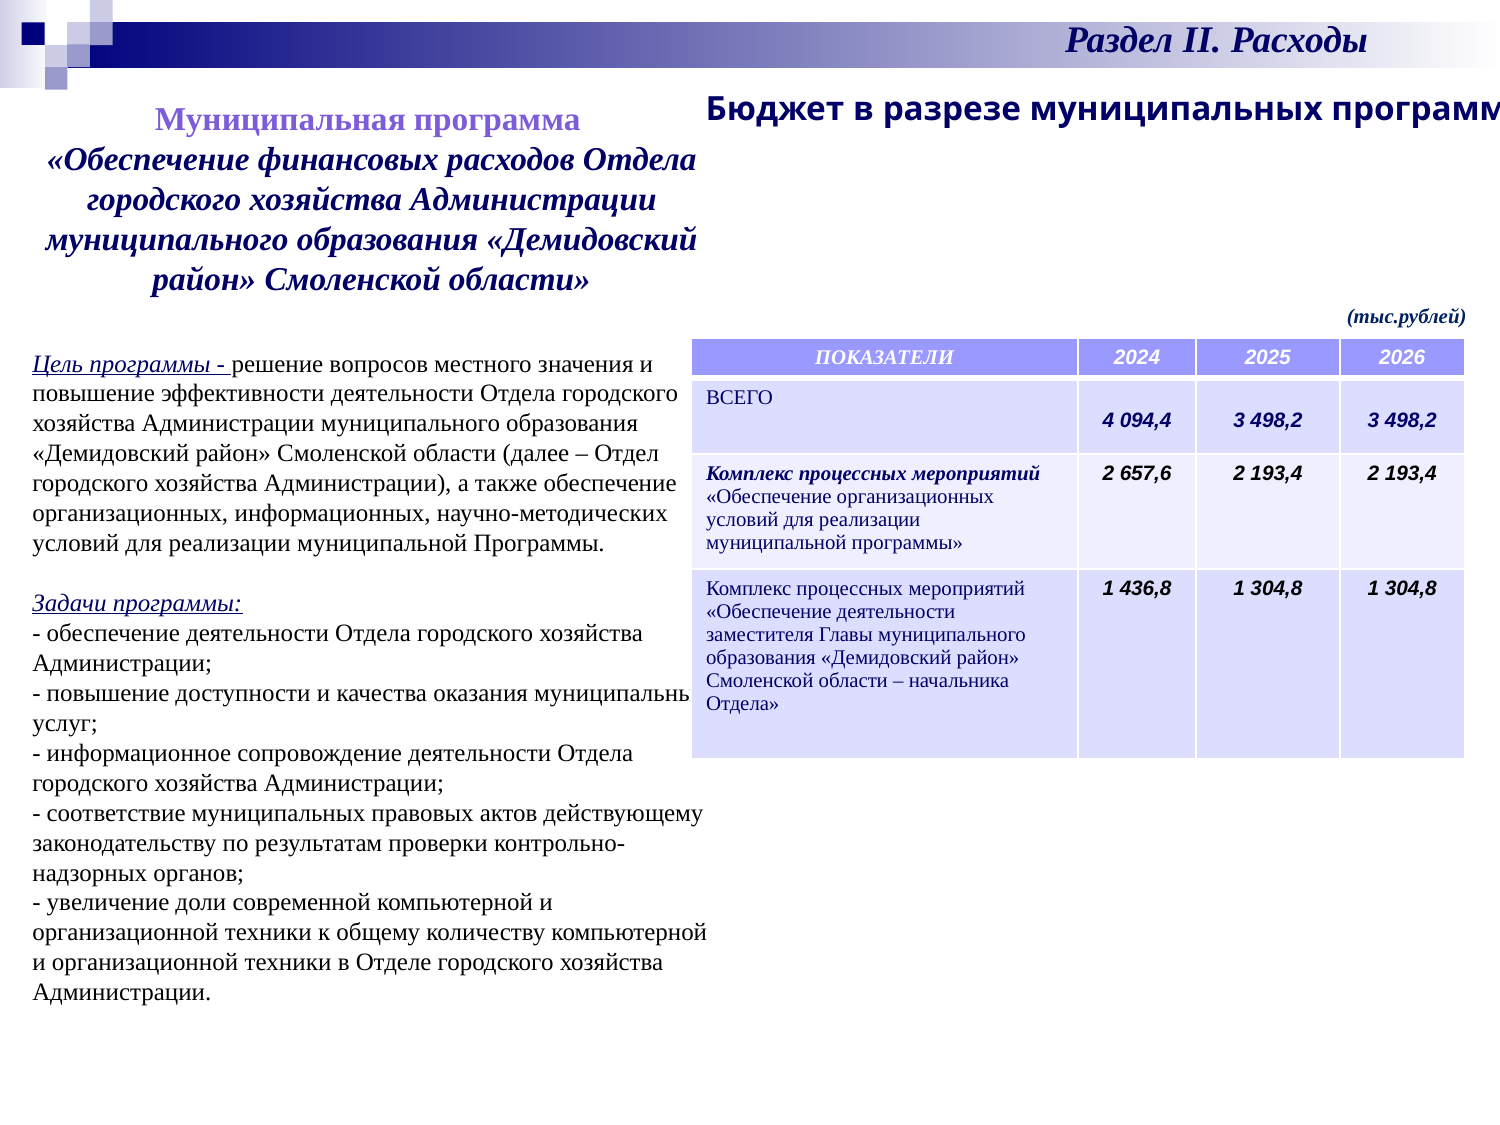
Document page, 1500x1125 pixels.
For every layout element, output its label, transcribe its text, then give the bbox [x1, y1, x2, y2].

table_cell ВСЕГО [692, 381, 1077, 453]
table_cell Комплекс процессных мероприятий «Обеспечение деятельности заместителя Главы муниципального образования «Демидовский район» Смоленской области – начальника Отдела» [692, 570, 1077, 758]
table_cell 4 094,4 [1079, 381, 1195, 453]
table_cell 1 304,8 [1341, 570, 1464, 758]
table_header ПОКАЗАТЕЛИ [692, 339, 1077, 375]
table_header 2026 [1341, 339, 1464, 375]
table_cell 2 193,4 [1341, 455, 1464, 568]
table_cell 1 436,8 [1079, 570, 1195, 758]
text_box Бюджет в разрезе муниципальных программ [620, 79, 1500, 135]
table_cell 1 304,8 [1197, 570, 1339, 758]
table_cell 3 498,2 [1341, 381, 1464, 453]
table_header 2025 [1197, 339, 1339, 375]
table_cell 3 498,2 [1197, 381, 1339, 453]
table_cell Комплекс процессных мероприятий «Обеспечение организационных условий для реализации муниципальной программы» [692, 455, 1077, 568]
table_header 2024 [1079, 339, 1195, 375]
table_cell 2 193,4 [1197, 455, 1339, 568]
table_cell 2 657,6 [1079, 455, 1195, 568]
text_box Муниципальная программа «Обеспечение финансовых расходов Отдела городского хозяйства Администрации муниципального образования «Демидовский район» Смоленской области» Цель программы - решение вопросов местного значения и повышение эффективности деятельности Отдела городского хозяйства Администрации муниципального образования «Демидовский район» Смоленской области (далее – Отдел городского хозяйства Администрации), а также обеспечение организационных, информационных, научно-методических условий для реализации муниципальной Программы. Задачи программы: - обеспечение деятельности Отдела городского хозяйства Администрации; - повышение доступности и качества оказания муниципальных услуг; - информационное сопровождение деятельности Отдела городского хозяйства Администрации; - соответствие муниципальных правовых актов действующему законодательству по результатам проверки контрольно-надзорных органов; - увеличение доли современной компьютерной и организационной техники к общему количеству компьютерной и организационной техники в Отделе городского хозяйства Администрации. [17, 90, 727, 1014]
text_box (тыс.рублей) [1332, 295, 1482, 335]
text_box Раздел II. Расходы [938, 7, 1495, 67]
